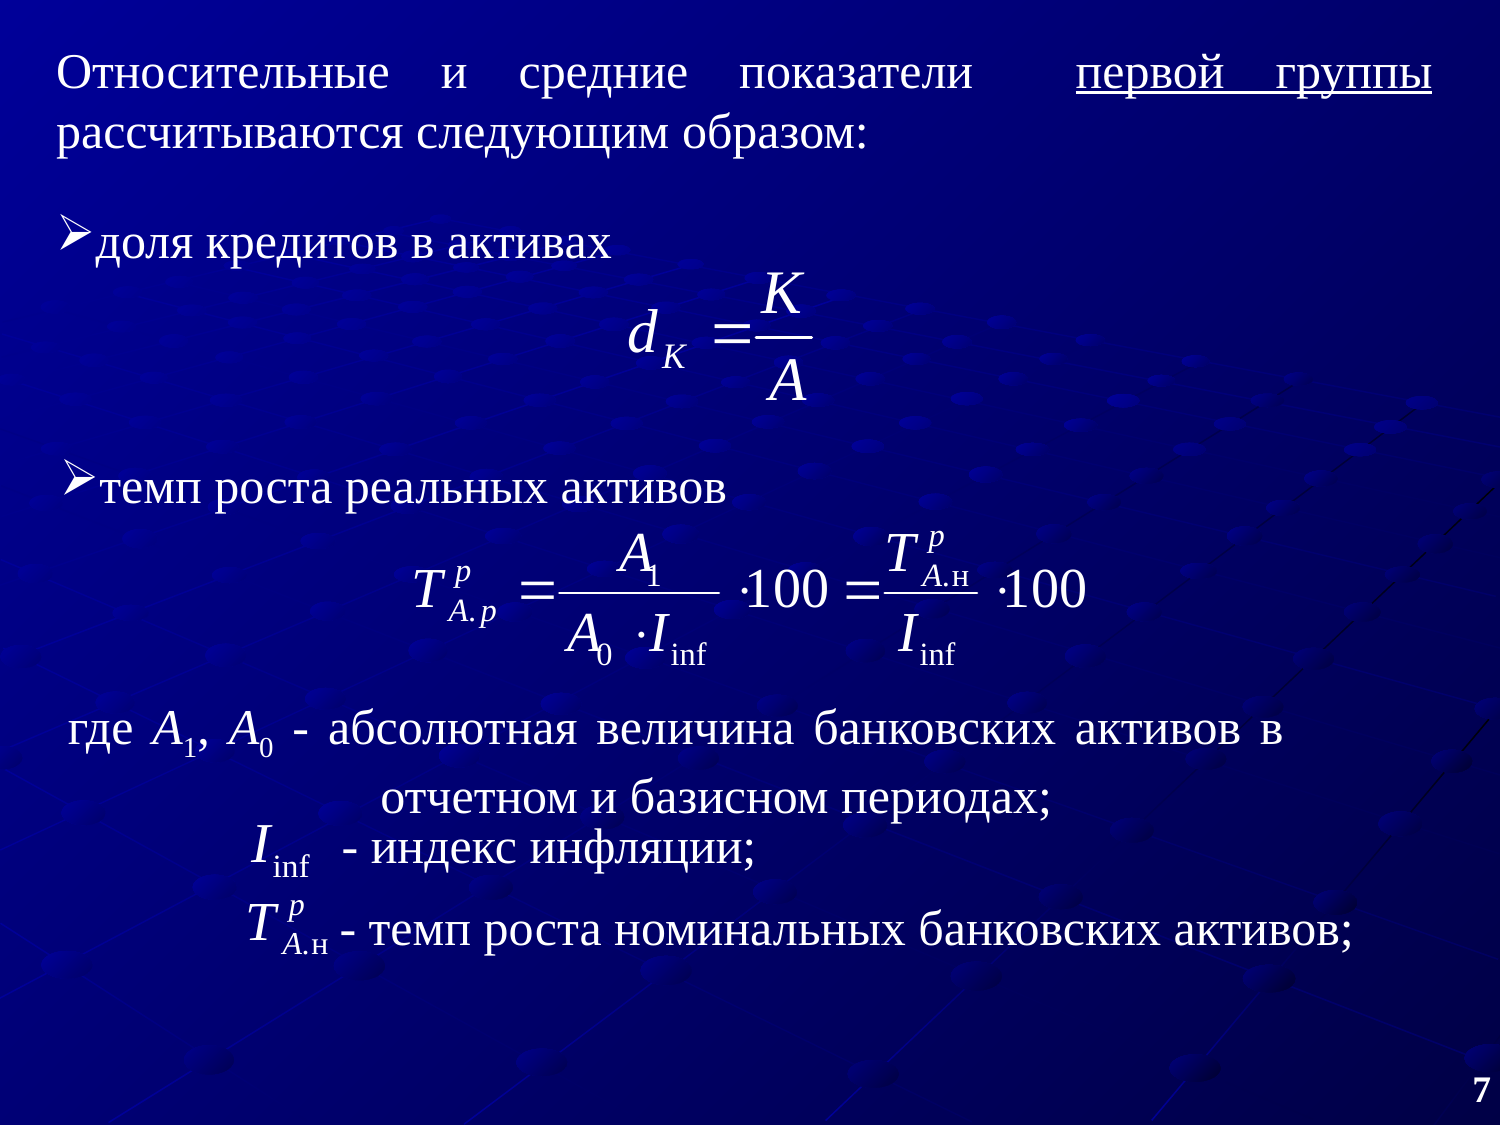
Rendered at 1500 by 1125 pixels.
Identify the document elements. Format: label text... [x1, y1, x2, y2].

slide_number 7 [1155, 1042, 1500, 1118]
text_box Относительные и средние показатели первой группы рассчитываются следующим образом: доля кредитов в активах [41, 30, 1447, 276]
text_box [241, 881, 337, 965]
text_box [407, 510, 1094, 676]
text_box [619, 255, 822, 411]
text_box ‑ индекс инфляции; [326, 805, 772, 881]
text_box где A1, А0 ‑ абсолютная величина банковских активов в отчетном и базисном периодах; [53, 687, 1412, 831]
text_box ‑ темп роста номинальных банковских активов; [341, 888, 1477, 964]
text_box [241, 810, 325, 880]
text_box темп роста реальных активов [44, 446, 743, 522]
